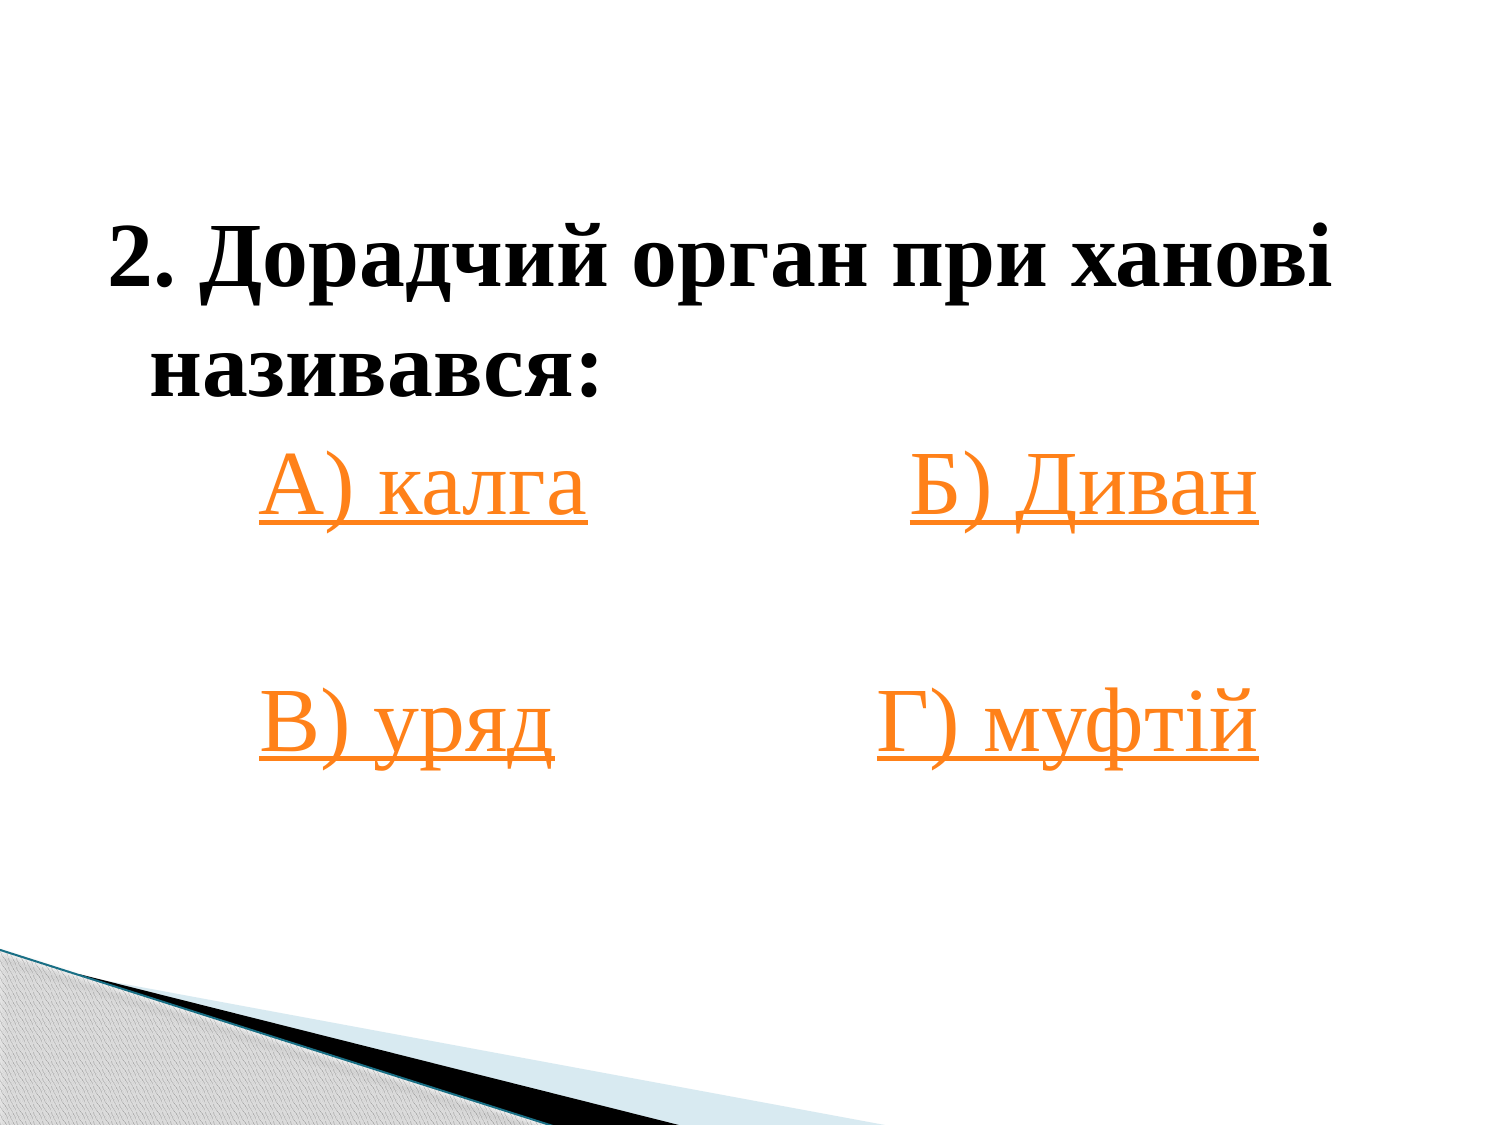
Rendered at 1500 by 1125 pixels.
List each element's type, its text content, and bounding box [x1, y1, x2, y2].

list 2. Дорадчий орган при ханові називався: А) калга Б) Диван В) уряд Г) муфтій [75, 187, 1425, 986]
